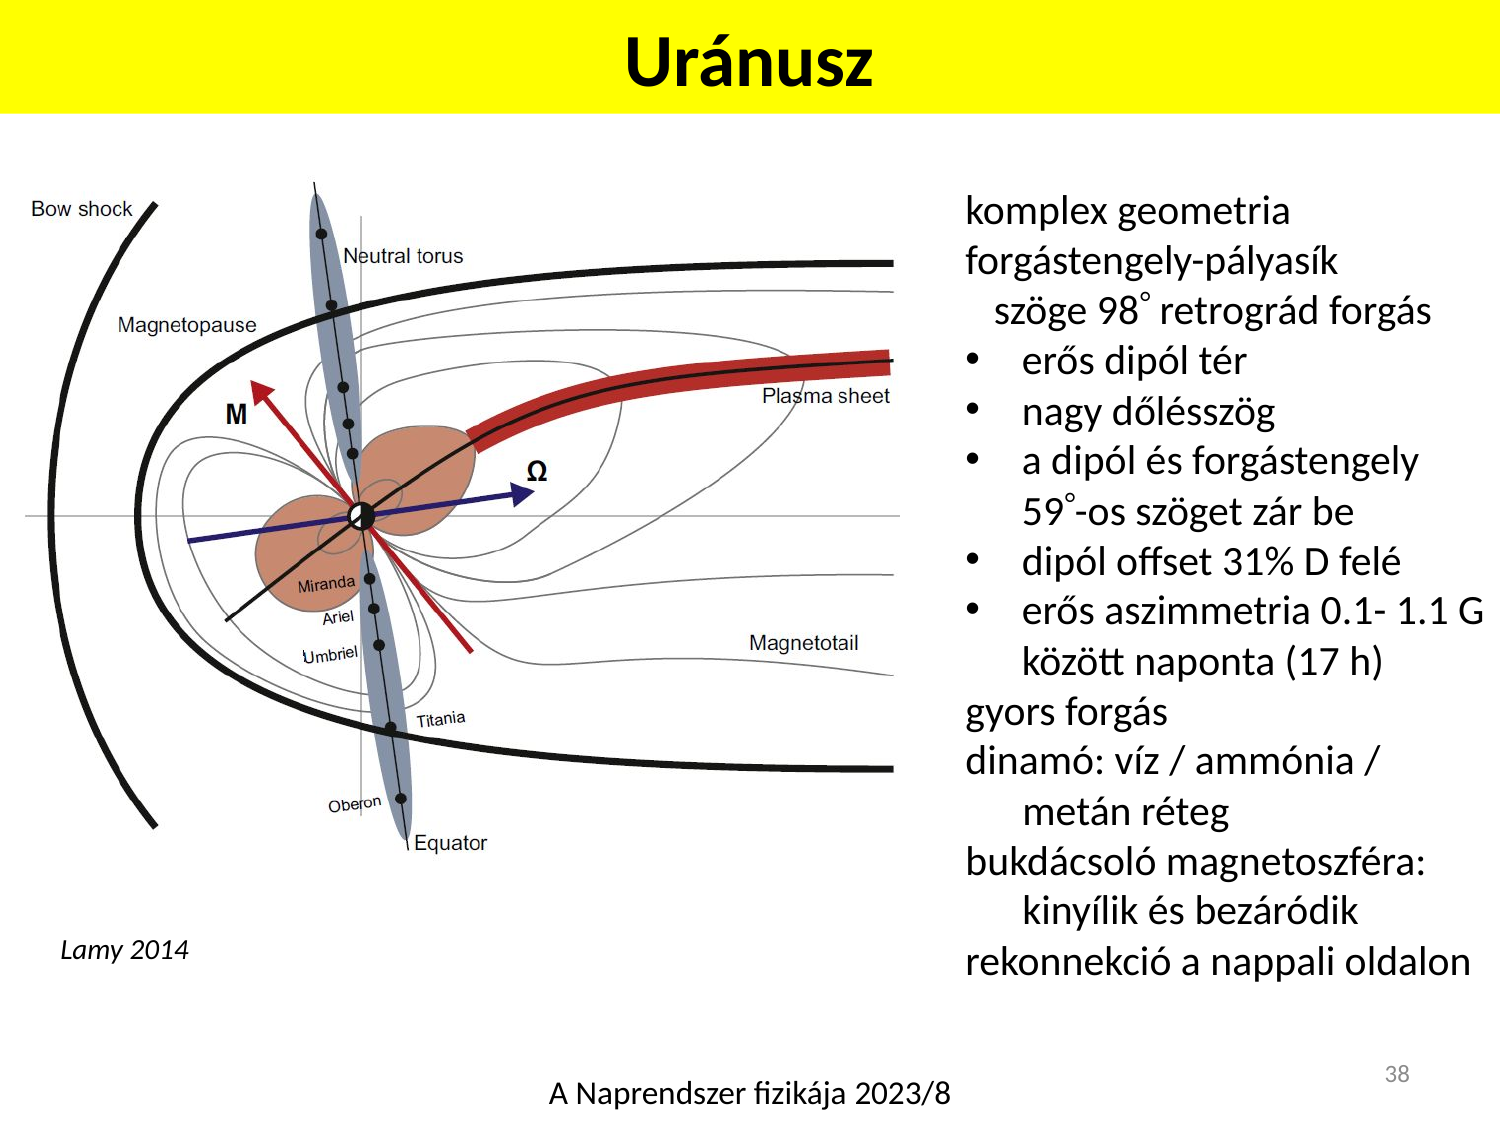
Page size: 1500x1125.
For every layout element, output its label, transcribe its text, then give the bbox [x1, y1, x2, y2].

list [0, 175, 900, 864]
text_box A Naprendszer fizikája 2023/8 [0, 1064, 1500, 1119]
text_box Lamy 2014 [45, 922, 204, 973]
text_box komplex geometria forgástengely-pályasík szöge 98 retrográd forgás erős dipól tér nagy dőlésszög a dipól és forgástengely 59-os szöget zár be dipól offset 31% D felé erős aszimmetria 0.1- 1.1 G között naponta (17 h) gyors forgás dinamó: víz / ammónia / metán réteg bukdácsoló magnetoszféra: kinyílik és bezáródik rekonnekció a nappali oldalon [950, 175, 1500, 1091]
text_box Uránusz [0, 0, 1500, 114]
